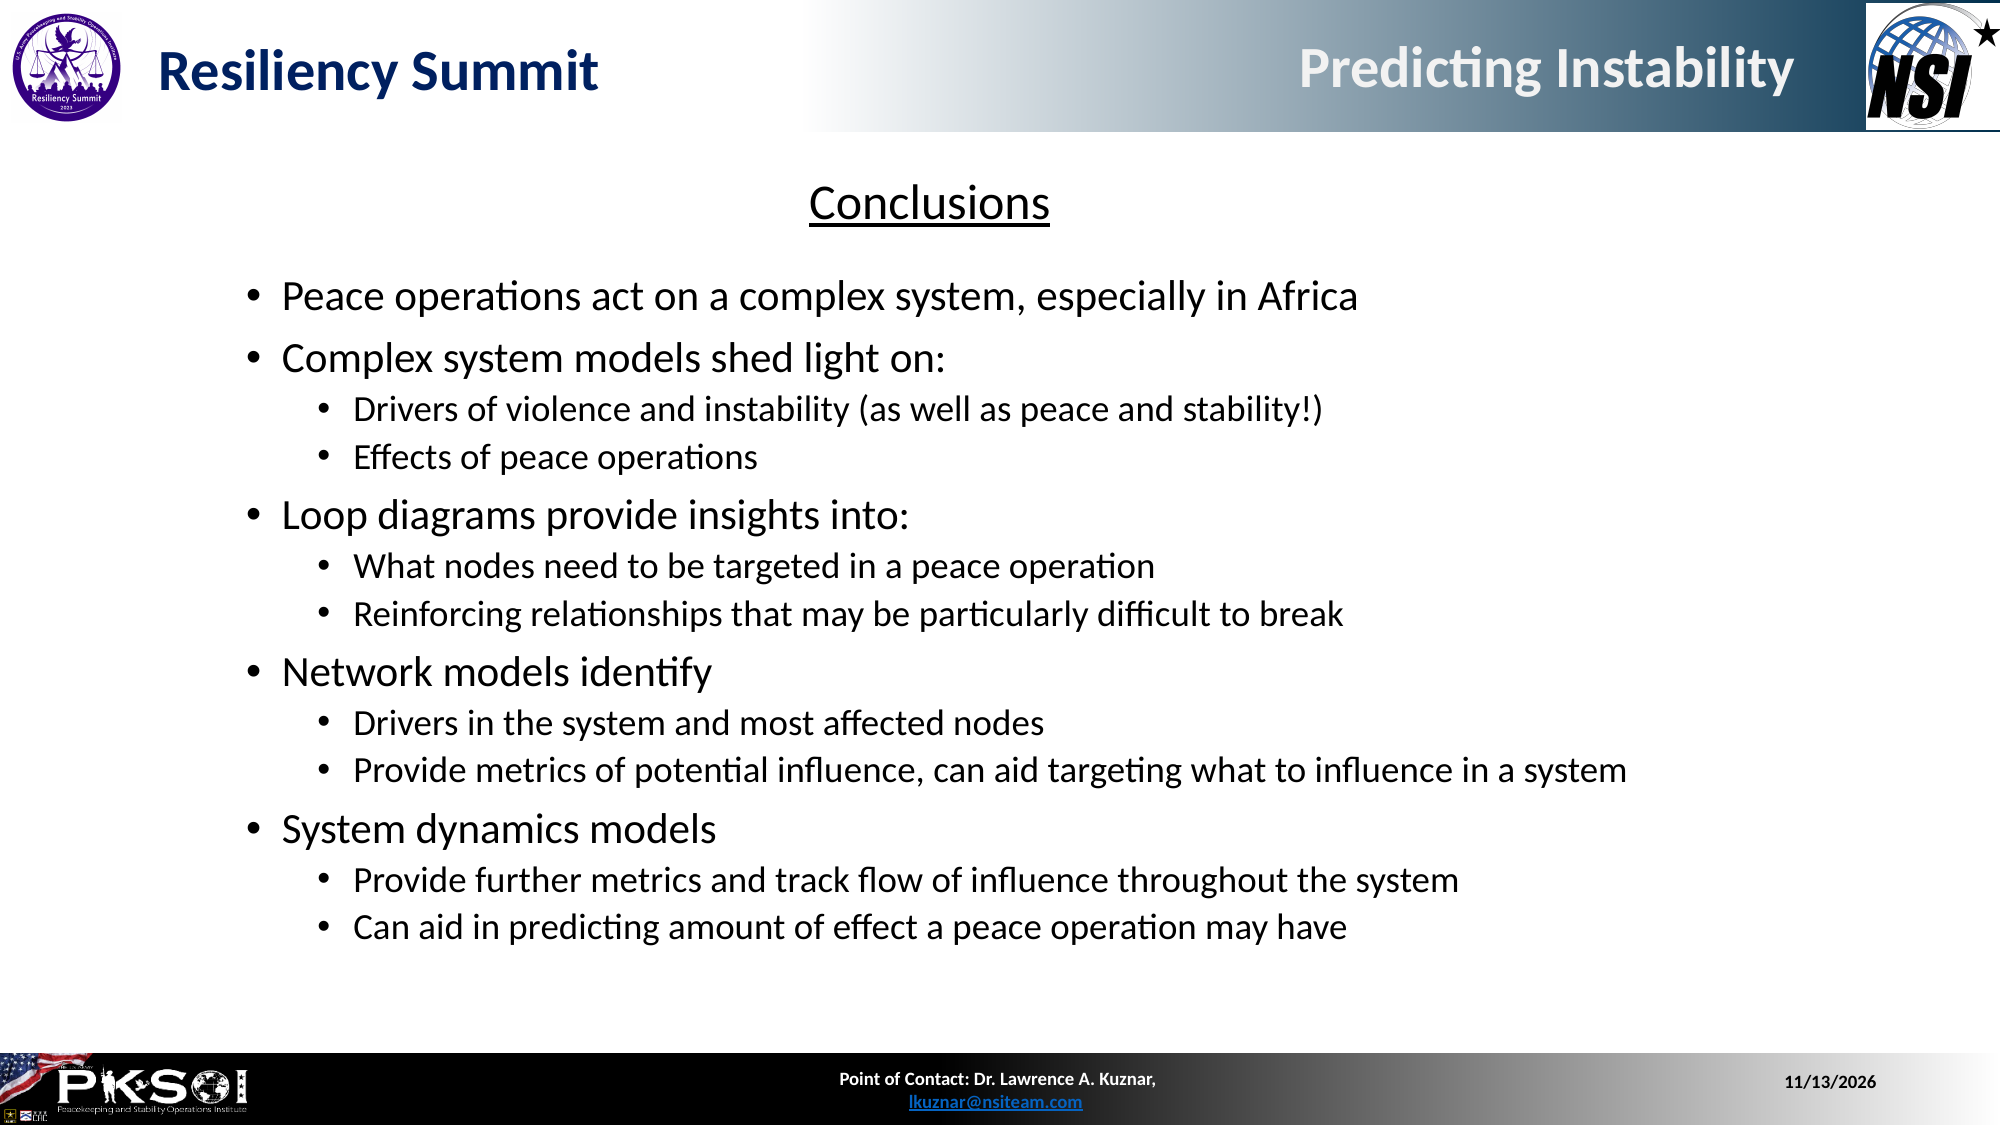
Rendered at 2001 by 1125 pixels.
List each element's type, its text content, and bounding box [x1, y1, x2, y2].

text_box Conclusions [794, 162, 1076, 238]
picture [1866, 2, 2000, 130]
list Peace operations act on a complex system, especially in Africa Complex system models shed light on: Drivers of violence and instability (as well as peace and stability!) Effects of peace operations Loop diagrams provide insights into: What nodes need to be targeted in a peace operation Reinforcing relationships that may be particularly difficult to break Network models identify Drivers in the system and most affected nodes Provide metrics of potential influence, can aid targeting what to influence in a system System dynamics models Provide further metrics and track flow of influence throughout the system Can aid in predicting amount of effect a peace operation may have [231, 266, 1769, 963]
text_box Predicting Instability [1261, 21, 1810, 107]
picture [0, 1053, 260, 1125]
text_box 12/11/23 [1661, 1058, 1999, 1104]
picture [11, 12, 122, 123]
text_box Point of Contact: Dr. Lawrence A. Kuznar, lkuznar@nsiteam.com [746, 1066, 1254, 1112]
